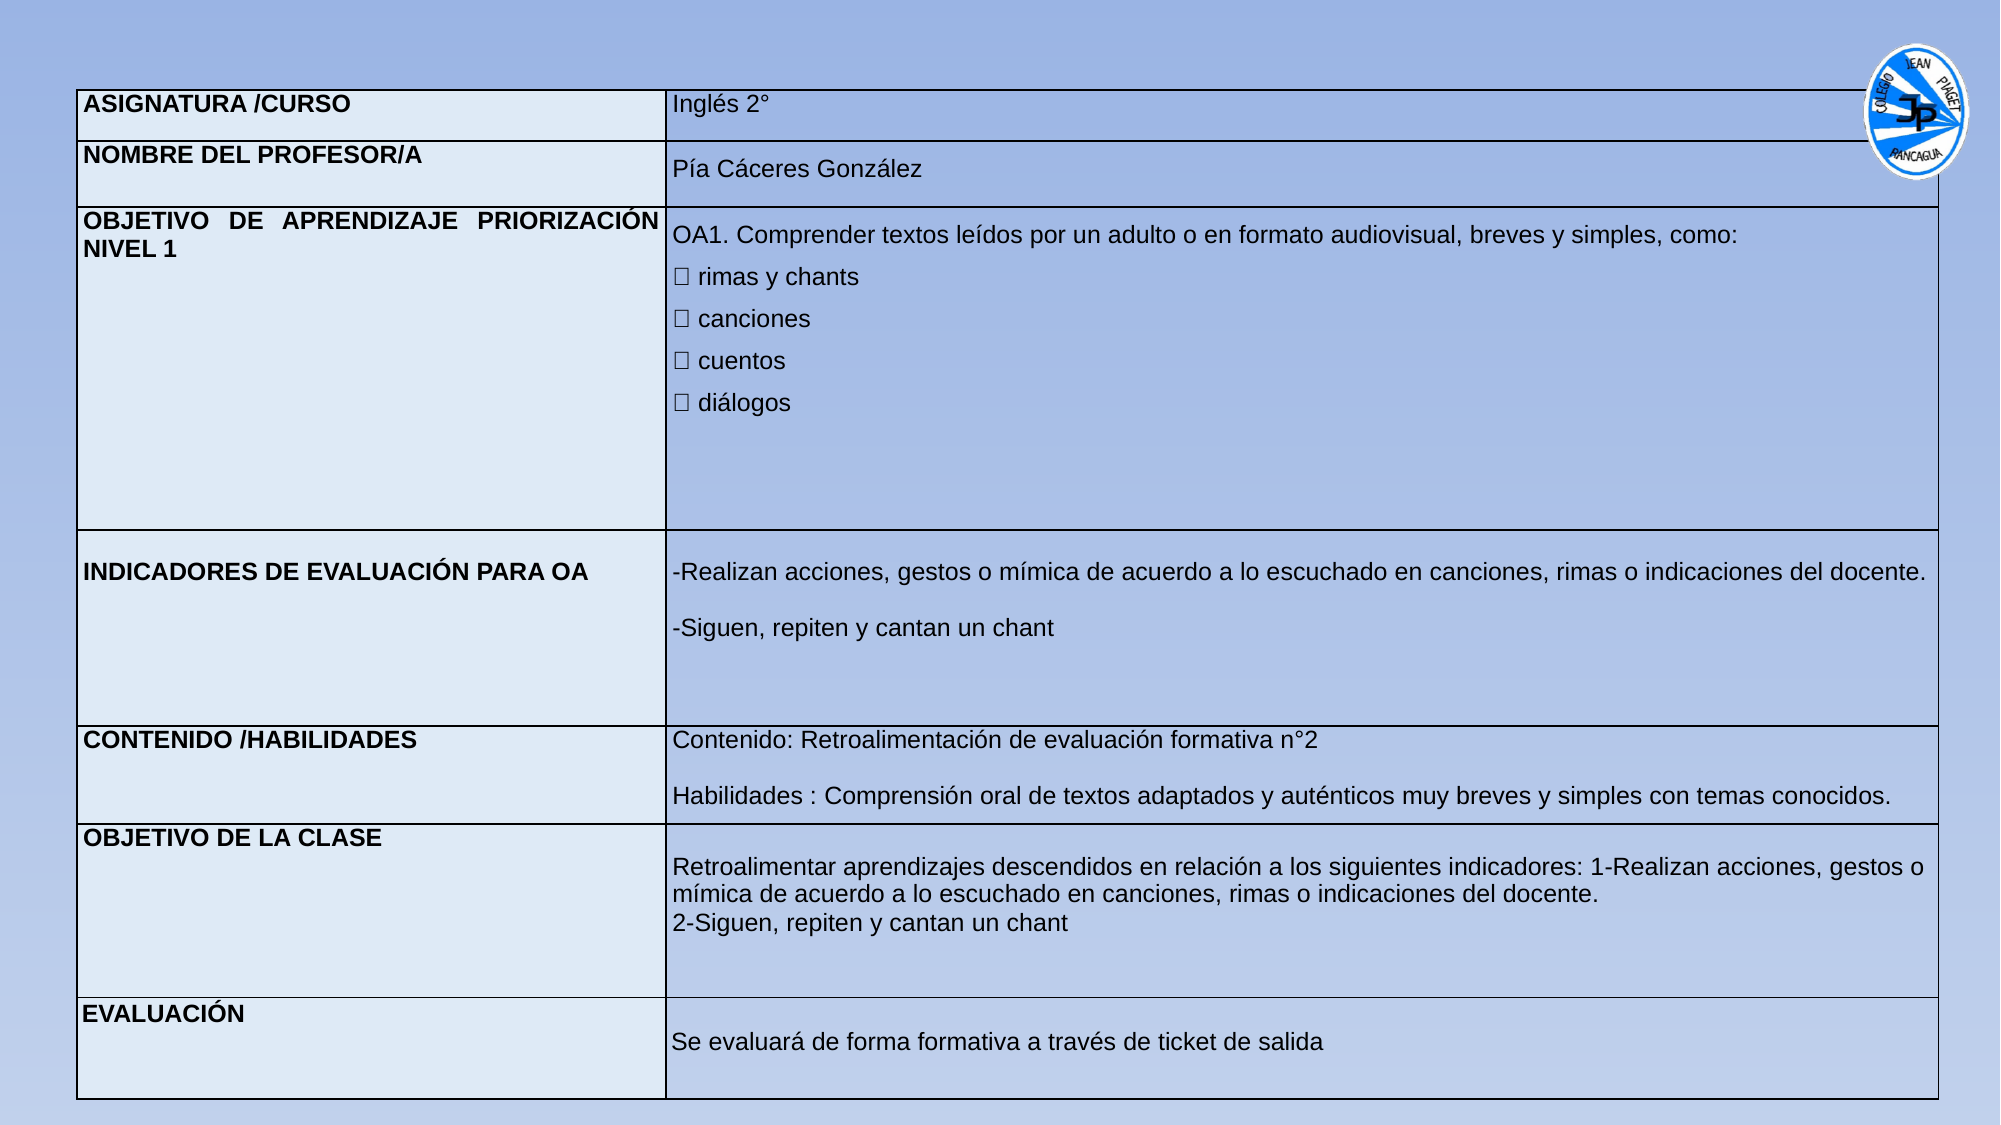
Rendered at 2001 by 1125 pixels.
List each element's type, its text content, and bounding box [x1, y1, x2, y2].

table_cell OA1. Comprender textos leídos por un adulto o en formato audiovisual, breves y simples, como:  rimas y chants  canciones  cuentos  diálogos [667, 208, 1938, 529]
table_cell OBJETIVO DE LA CLASE [78, 825, 665, 997]
table_cell -Realizan acciones, gestos o mímica de acuerdo a lo escuchado en canciones, rimas o indicaciones del docente. -Siguen, repiten y cantan un chant [667, 531, 1938, 725]
table_header ASIGNATURA /CURSO [78, 91, 665, 140]
table_cell Retroalimentar aprendizajes descendidos en relación a los siguientes indicadores: 1-Realizan acciones, gestos o mímica de acuerdo a lo escuchado en canciones, rimas o indicaciones del docente. 2-Siguen, repiten y cantan un chant [667, 825, 1938, 997]
table_cell Contenido: Retroalimentación de evaluación formativa n°2 Habilidades : Comprensión oral de textos adaptados y auténticos muy breves y simples con temas conocidos. [667, 727, 1938, 823]
picture [1837, 41, 2000, 182]
table_cell EVALUACIÓN [78, 998, 665, 1098]
table_cell OBJETIVO DE APRENDIZAJE PRIORIZACIÓN NIVEL 1 [78, 208, 665, 529]
table_cell Se evaluará de forma formativa a través de ticket de salida [667, 998, 1938, 1098]
table_cell CONTENIDO /HABILIDADES [78, 727, 665, 823]
table_cell NOMBRE DEL PROFESOR/A [78, 142, 665, 206]
table_cell INDICADORES DE EVALUACIÓN PARA OA [78, 531, 665, 725]
table_cell Pía Cáceres González [667, 142, 1938, 206]
table_header Inglés 2° [667, 91, 1832, 140]
